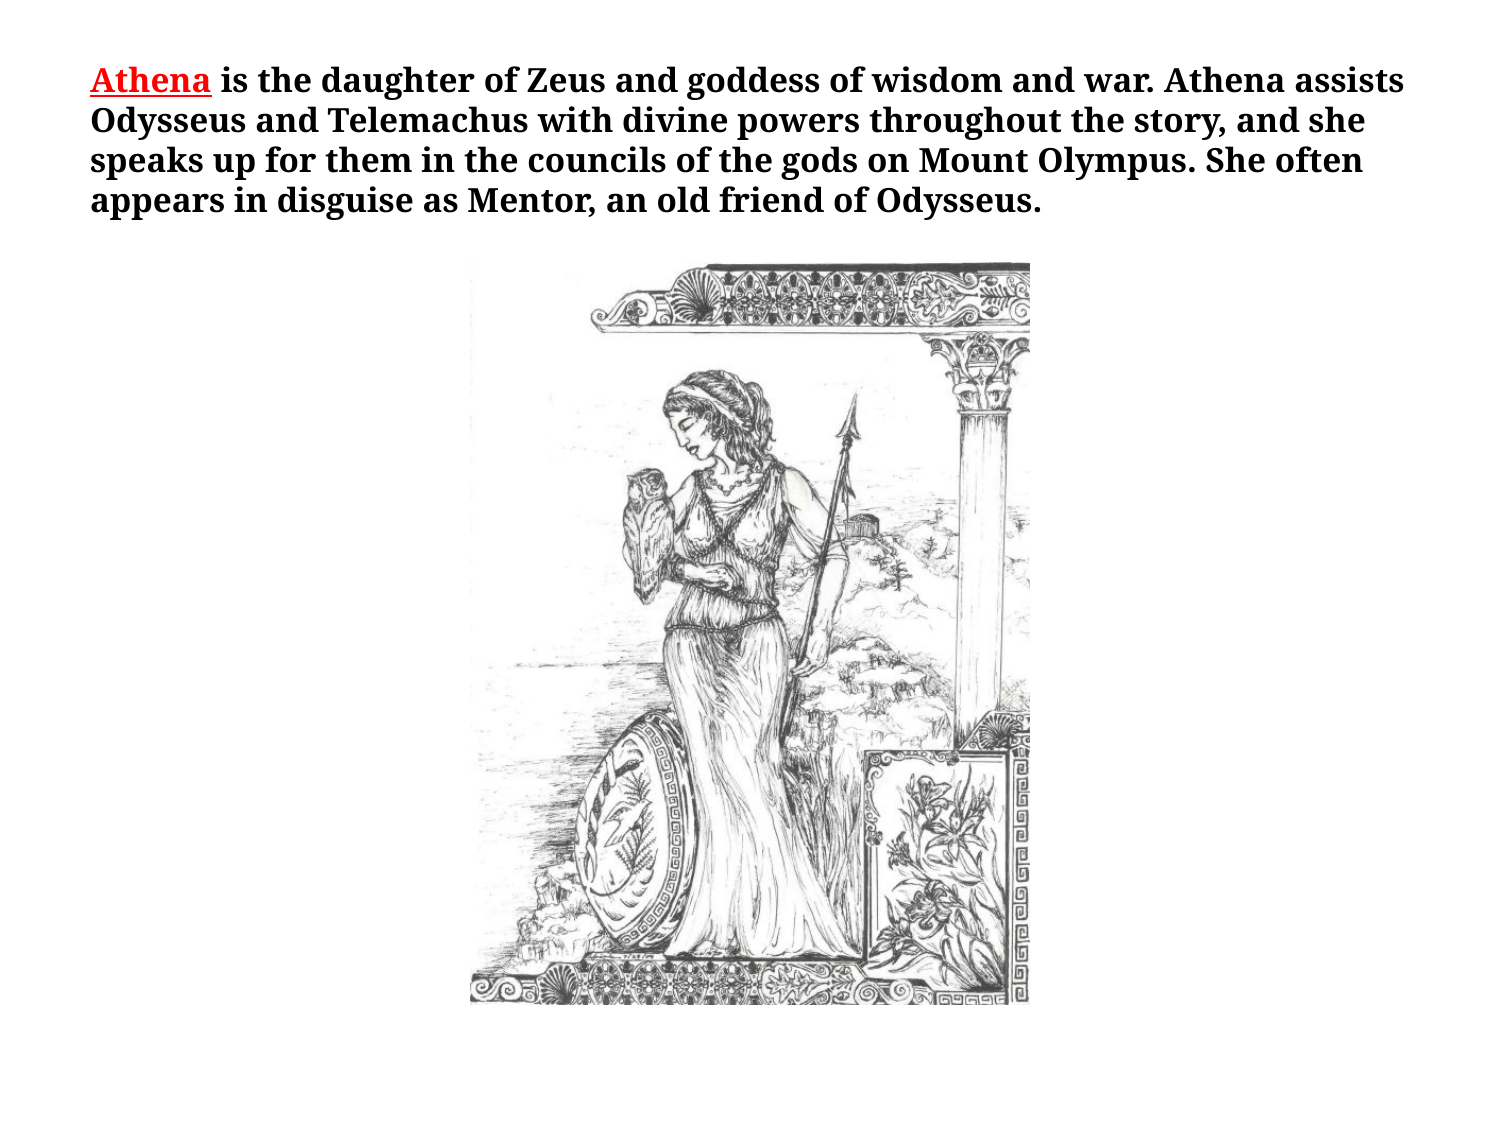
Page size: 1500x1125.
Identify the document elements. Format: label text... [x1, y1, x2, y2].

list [74, 262, 1426, 1006]
title Athena is the daughter of Zeus and goddess of wisdom and war. Athena assists Odysseus and Telemachus with divine powers throughout the story, and she speaks up for them in the councils of the gods on Mount Olympus. She often appears in disguise as Mentor, an old friend of Odysseus. [75, 45, 1425, 233]
